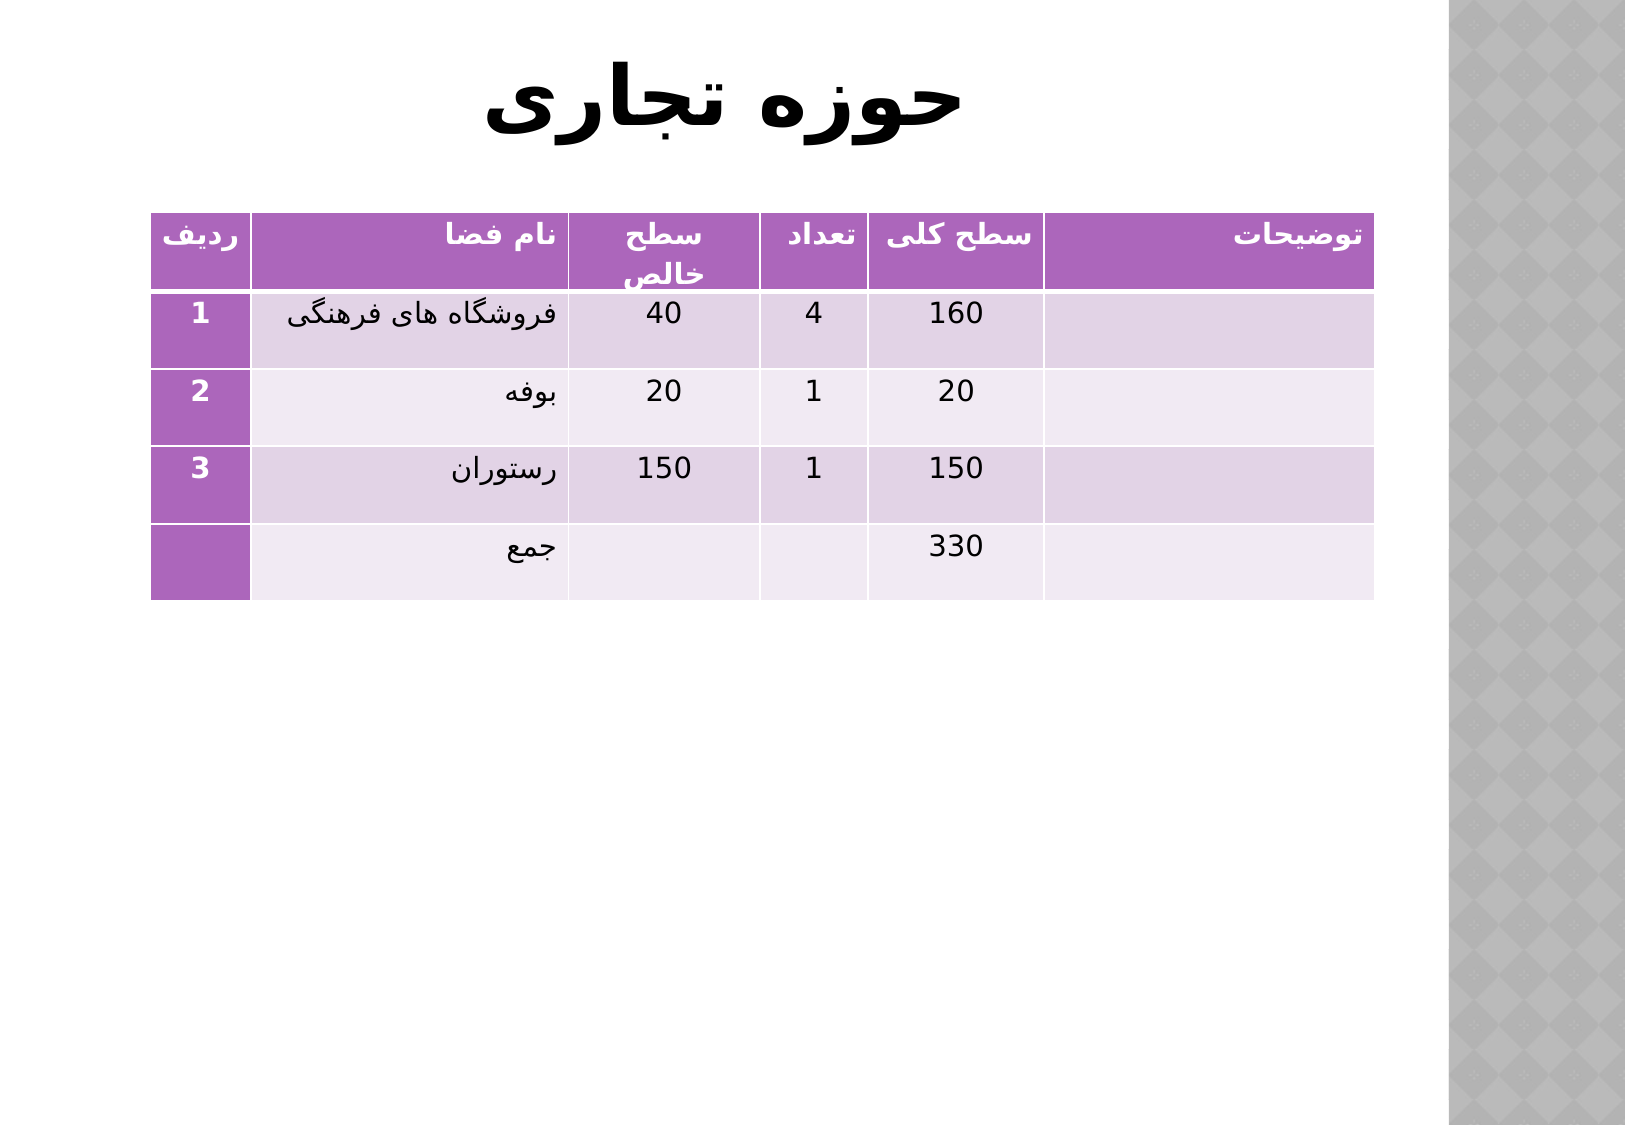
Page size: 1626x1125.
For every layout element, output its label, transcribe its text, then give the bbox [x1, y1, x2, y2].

table_cell 330 [869, 525, 1043, 600]
table_cell 40 [569, 294, 759, 368]
table_cell 1 [761, 370, 867, 445]
table_header سطح کلی [869, 213, 1043, 289]
table_header نام فضا [252, 213, 568, 289]
table_cell [1045, 294, 1374, 368]
table_cell 150 [869, 447, 1043, 523]
table_cell [761, 525, 867, 600]
table_cell [1045, 370, 1374, 445]
table_header سطح خالص [569, 213, 759, 289]
table_cell 1 [761, 447, 867, 523]
table_header ردیف [151, 213, 250, 289]
table_cell فروشگاه های فرهنگی [252, 294, 568, 368]
table_cell 3 [151, 447, 250, 523]
table_cell جمع [252, 525, 568, 600]
table_header تعداد [761, 213, 867, 289]
text_box حوزه تجاری [0, 34, 1450, 150]
table_header توضیحات [1045, 213, 1374, 289]
table_cell [569, 525, 759, 600]
table_cell [1448, 0, 1625, 1125]
table_cell 1 [151, 294, 250, 368]
table_cell [1045, 447, 1374, 523]
table_cell 160 [869, 294, 1043, 368]
table_cell بوفه [252, 370, 568, 445]
table_cell 20 [869, 370, 1043, 445]
table_cell رستوران [252, 447, 568, 523]
table_cell 20 [569, 370, 759, 445]
table_cell [151, 525, 250, 600]
table_cell 2 [151, 370, 250, 445]
table_cell [1045, 525, 1374, 600]
table_cell 4 [761, 294, 867, 368]
table_cell 150 [569, 447, 759, 523]
